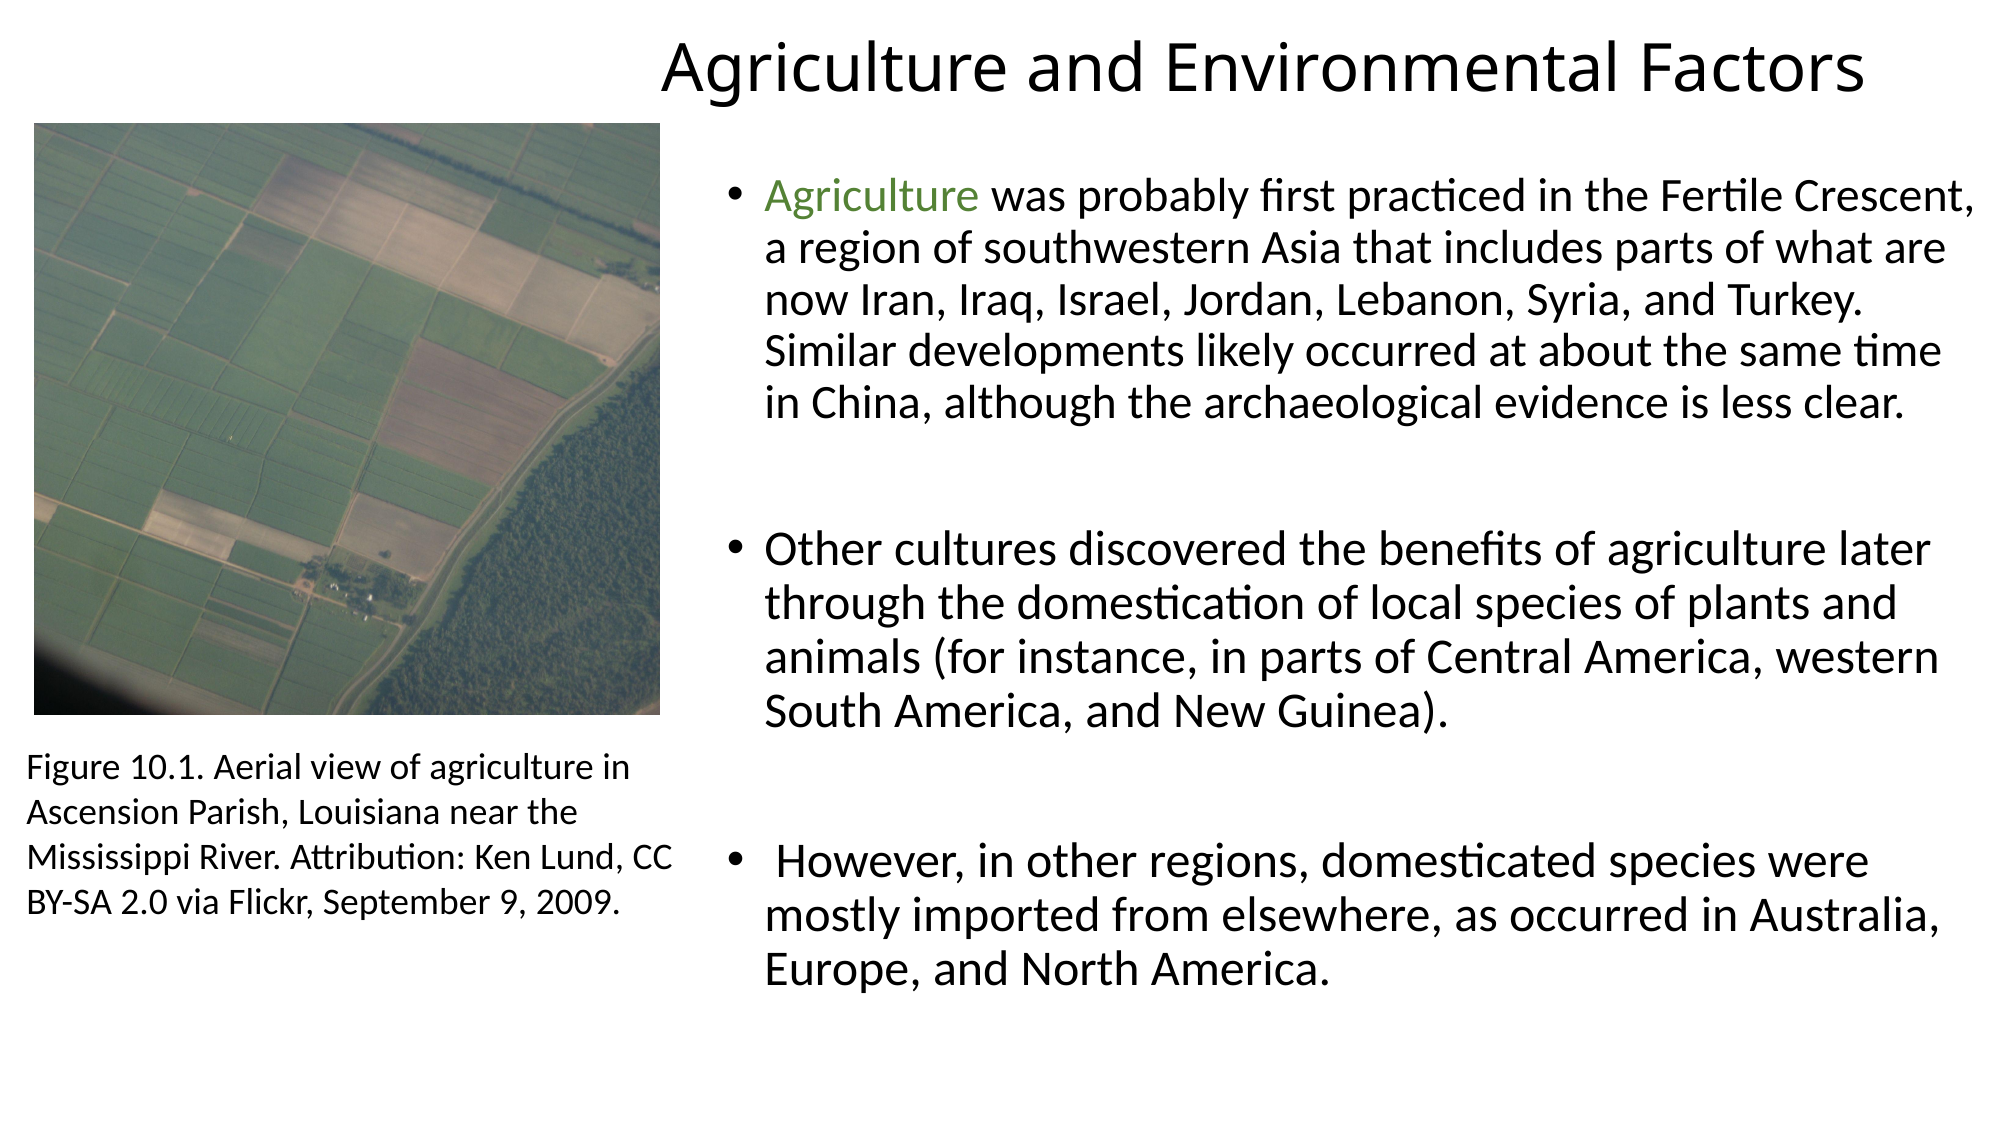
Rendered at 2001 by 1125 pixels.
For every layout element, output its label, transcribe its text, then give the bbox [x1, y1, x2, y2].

list Agriculture was probably first practiced in the Fertile Crescent, a region of southwestern Asia that includes parts of what are now Iran, Iraq, Israel, Jordan, Lebanon, Syria, and Turkey. Similar developments likely occurred at about the same time in China, although the archaeological evidence is less clear. Other cultures discovered the benefits of agriculture later through the domestication of local species of plants and animals (for instance, in parts of Central America, western South America, and New Guinea). However, in other regions, domesticated species were mostly imported from elsewhere, as occurred in Australia, Europe, and North America. [711, 162, 2000, 1108]
text_box Figure 10.1. Aerial view of agriculture in Ascension Parish, Louisiana near the Mississippi River. Attribution: Ken Lund, CC BY-SA 2.0 via Flickr, September 9, 2009. [11, 734, 701, 930]
text_box Agriculture and Environmental Factors [647, 17, 1883, 113]
picture [34, 123, 660, 715]
